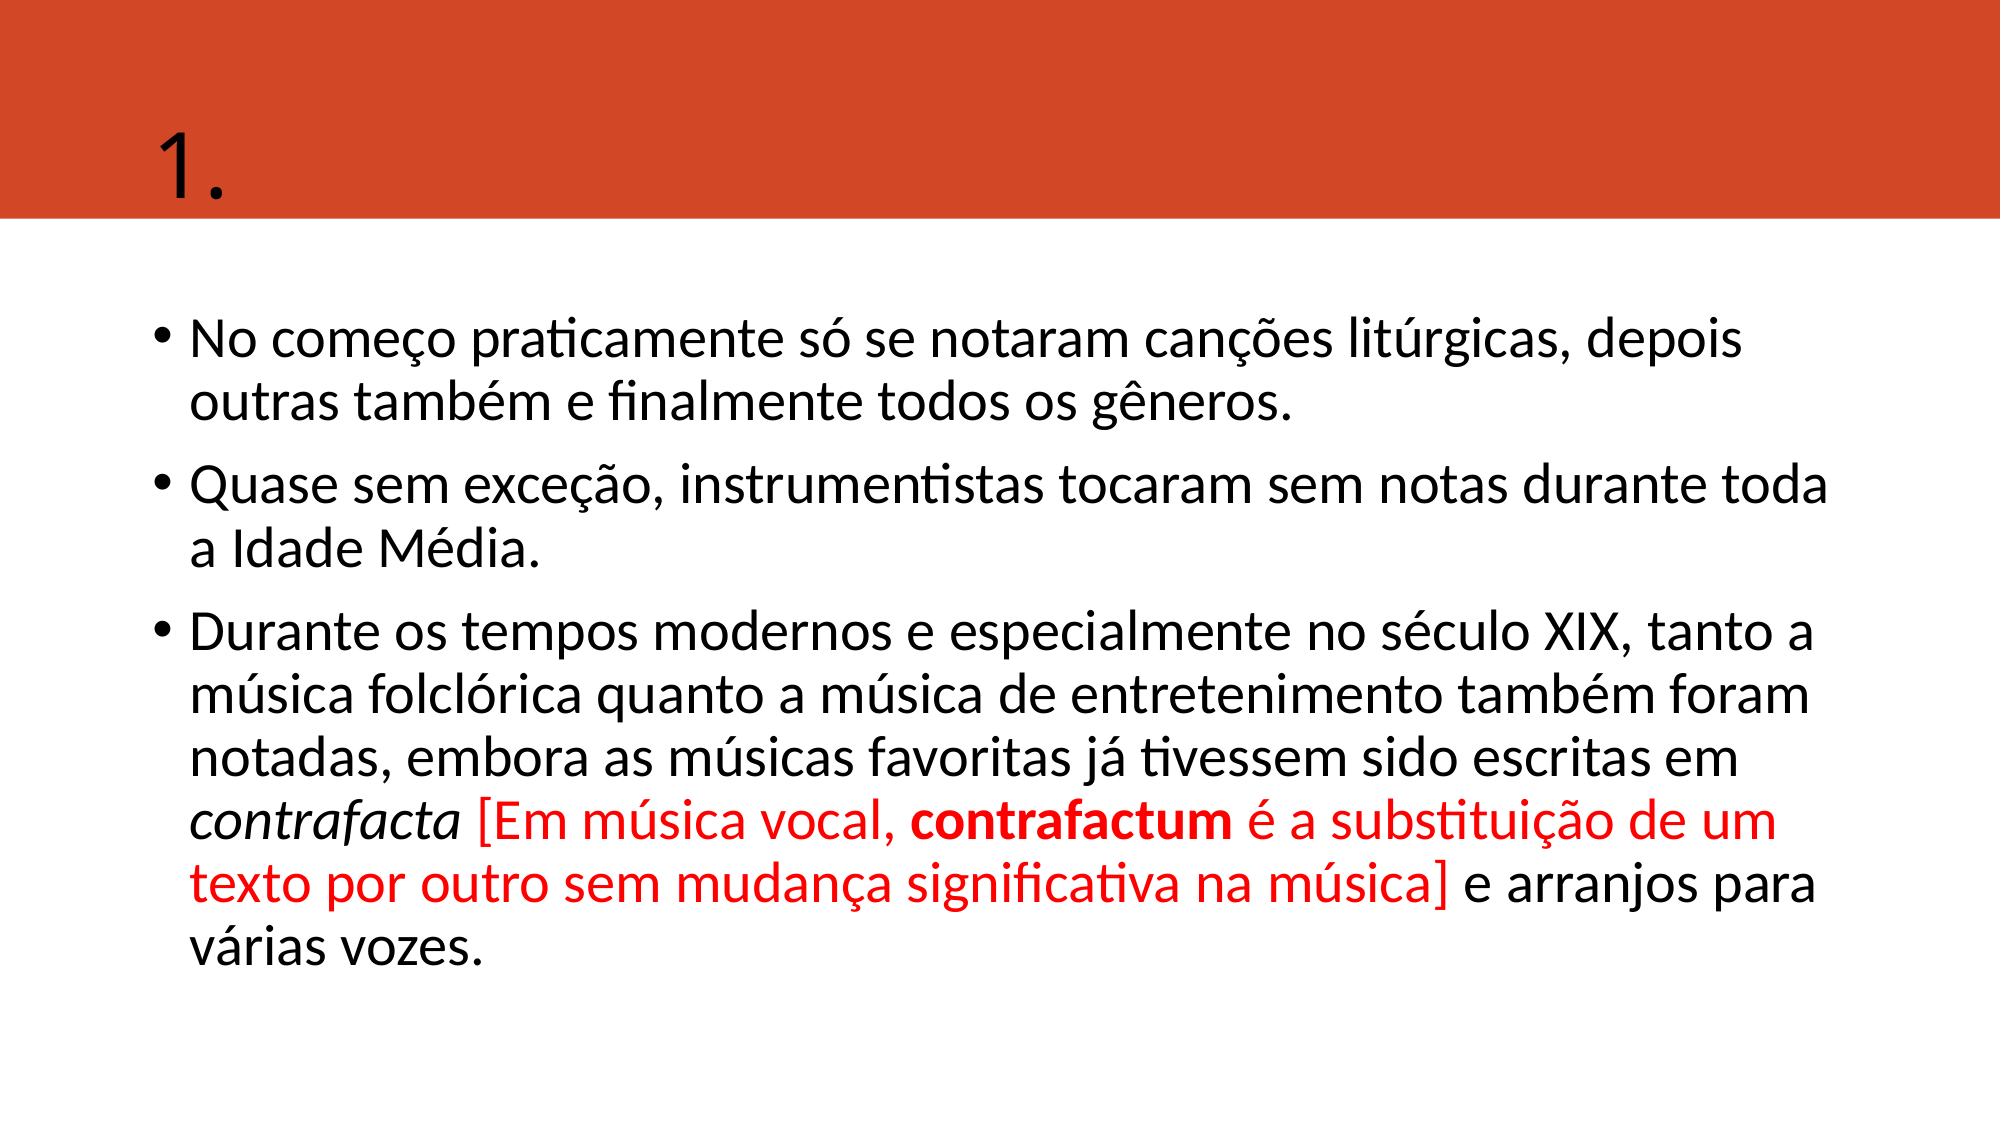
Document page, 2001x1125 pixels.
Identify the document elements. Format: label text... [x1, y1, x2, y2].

title 1. [137, 59, 1863, 278]
list No começo praticamente só se notaram canções litúrgicas, depois outras também e finalmente todos os gêneros. Quase sem exceção, instrumentistas tocaram sem notas durante toda a Idade Média. Durante os tempos modernos e especialmente no século XIX, tanto a música folclórica quanto a música de entretenimento também foram notadas, embora as músicas favoritas já tivessem sido escritas em contrafacta [Em música vocal, contrafactum é a substituição de um texto por outro sem mudança significativa na música] e arranjos para várias vozes. [137, 299, 1863, 1014]
